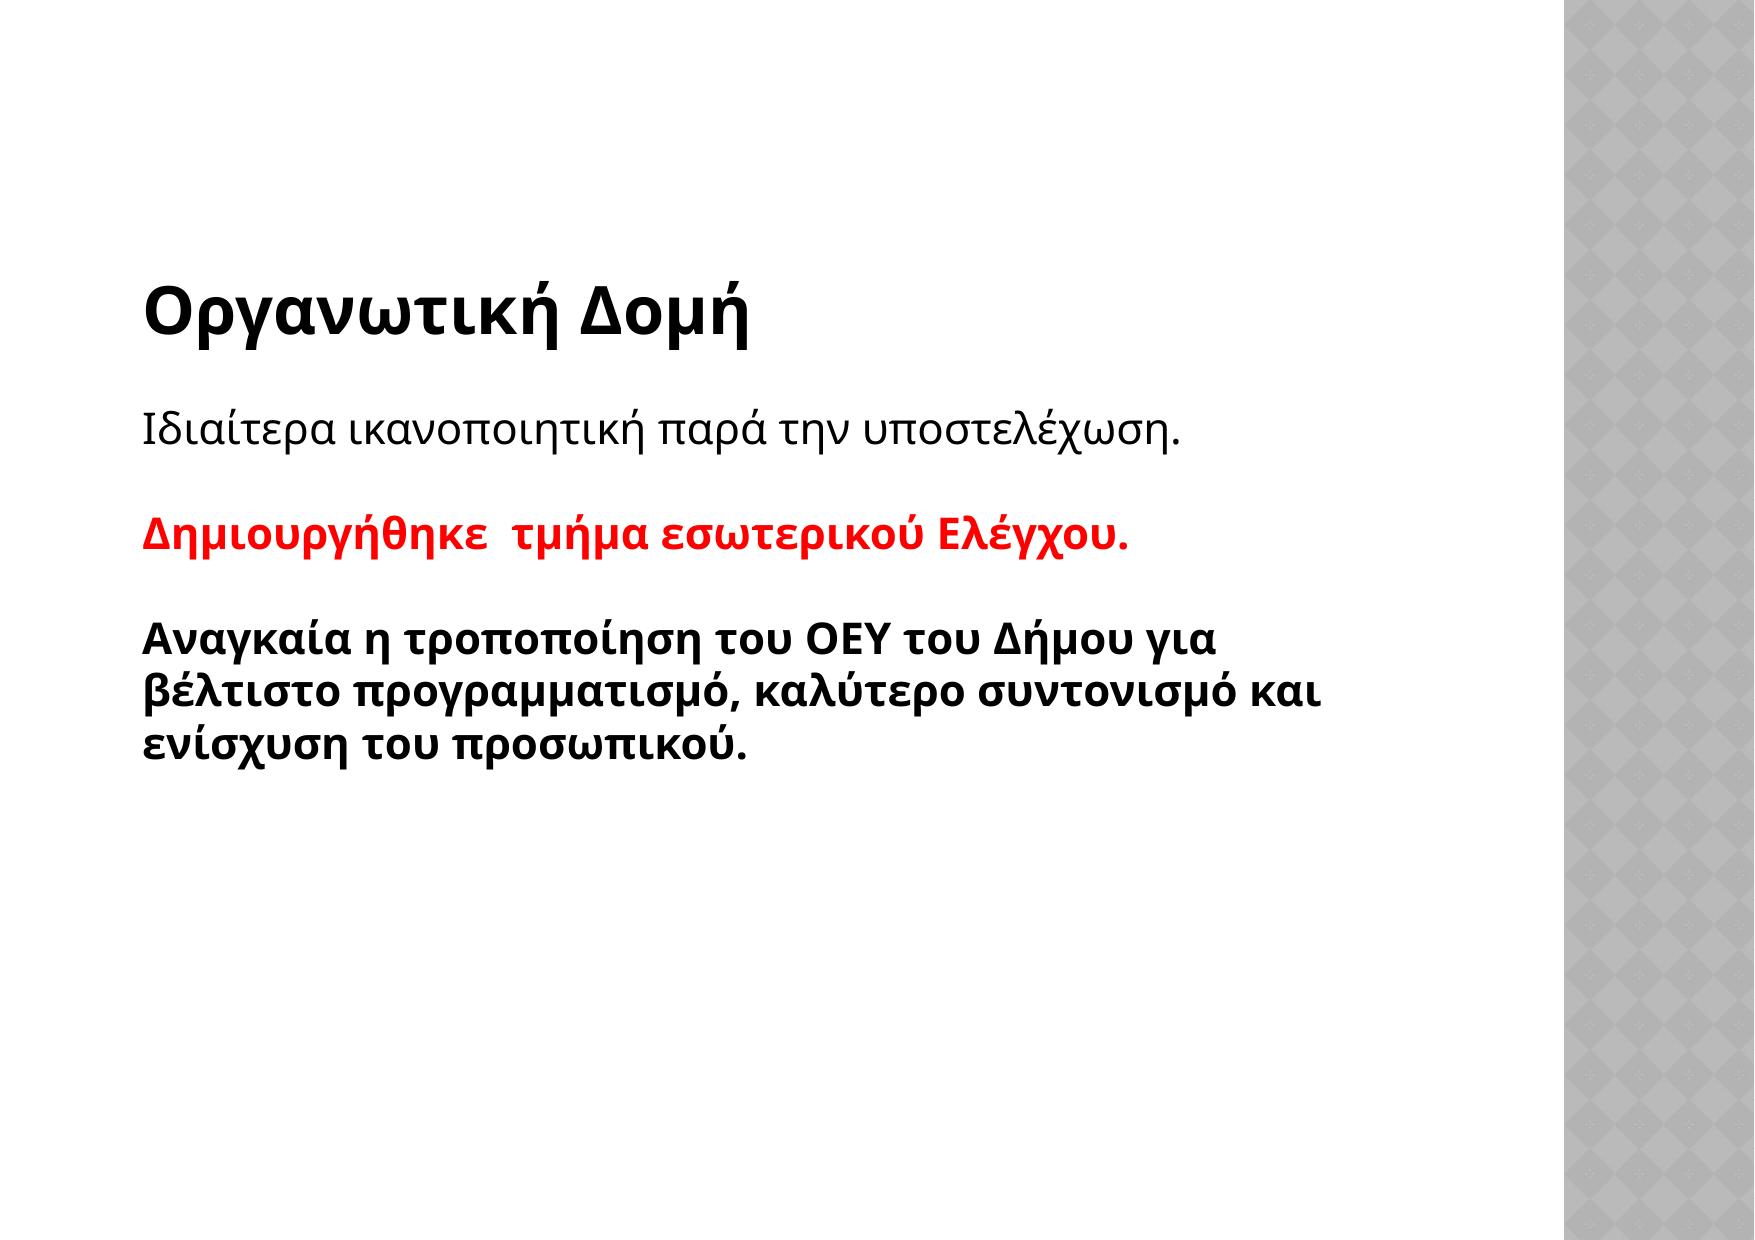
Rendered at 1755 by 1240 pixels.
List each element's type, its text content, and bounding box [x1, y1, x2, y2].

text_box Οργανωτική Δομή Ιδιαίτερα ικανοποιητική παρά την υποστελέχωση. Δημιουργήθηκε τμήμα εσωτερικού Ελέγχου. Αναγκαία η τροποποίηση του ΟΕΥ του Δήμου για βέλτιστο προγραμματισμό, καλύτερο συντονισμό και ενίσχυση του προσωπικού. [127, 260, 1390, 881]
